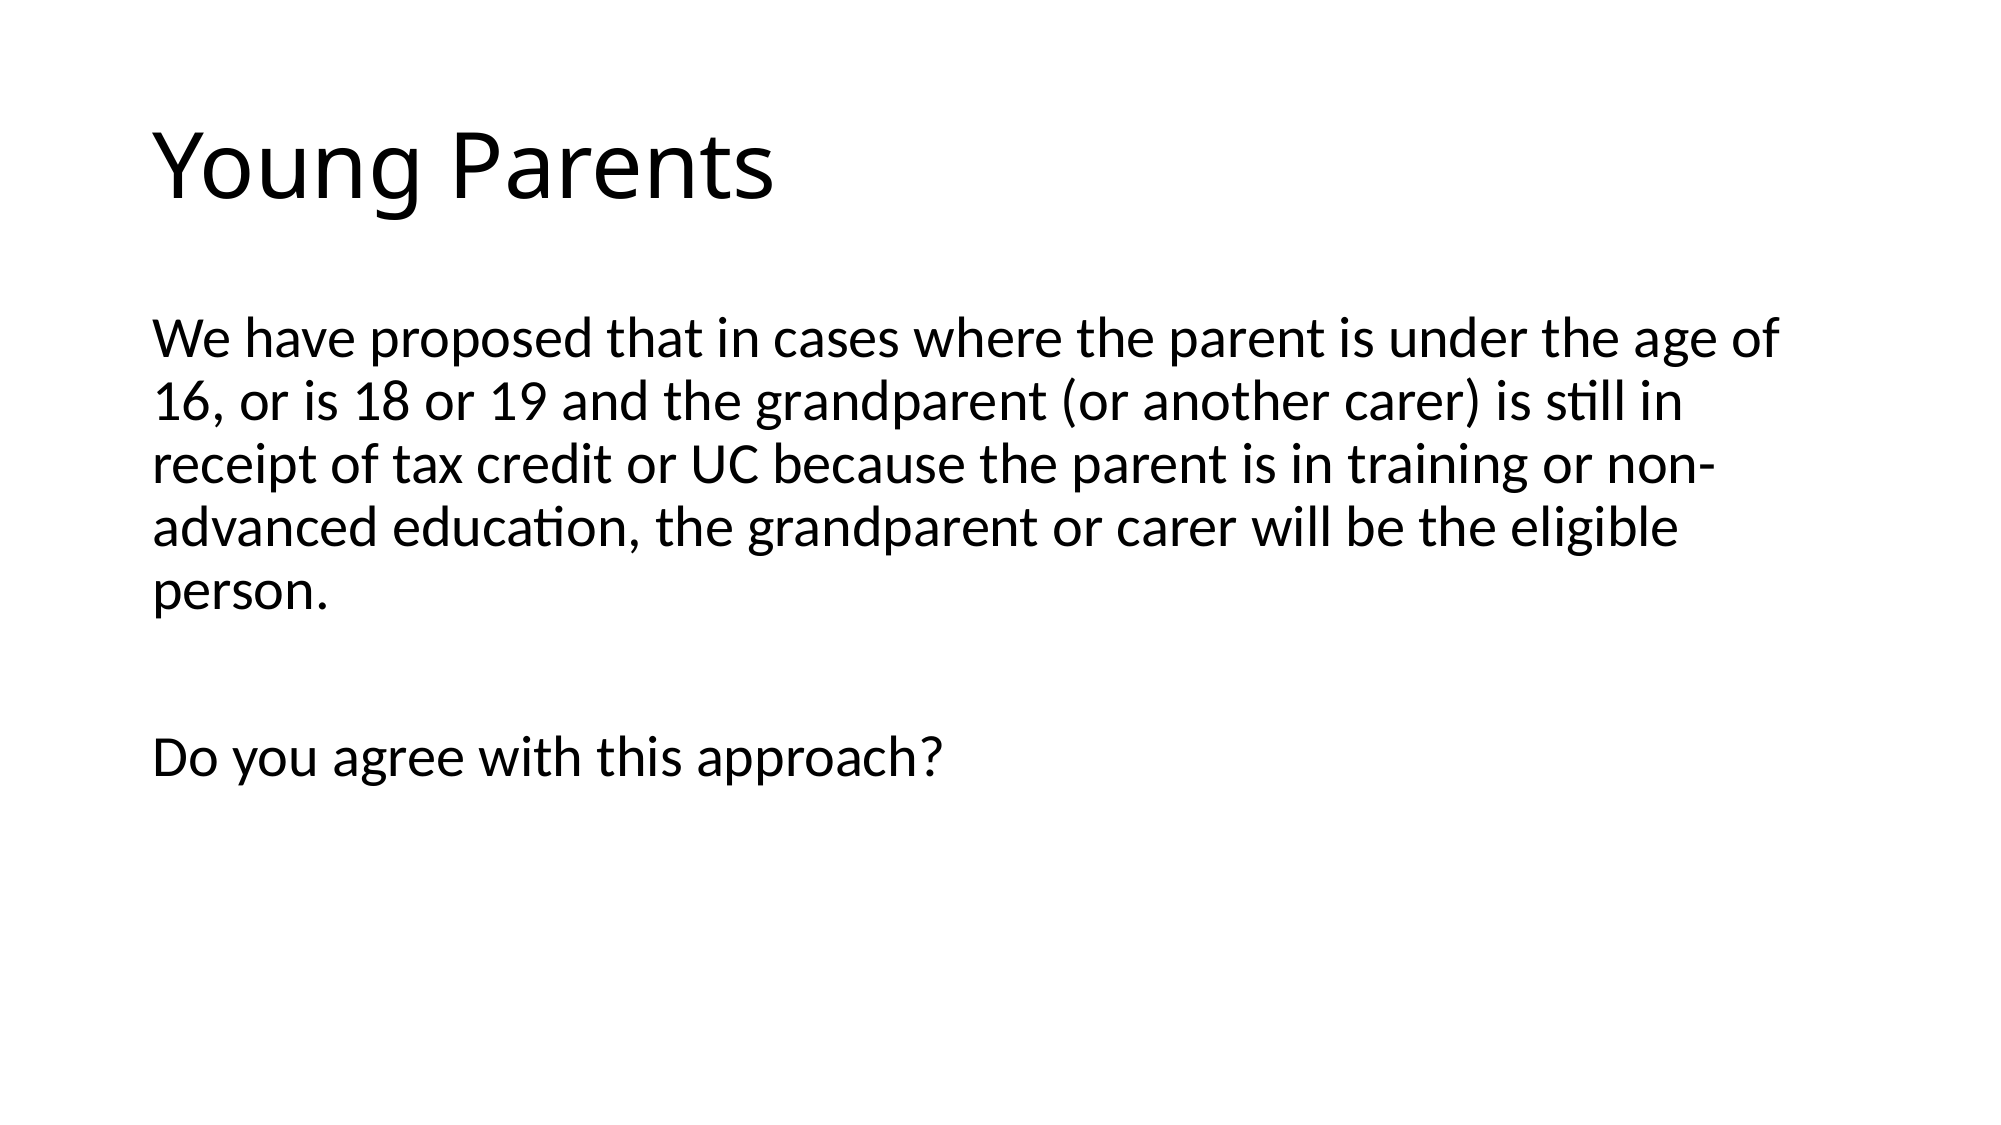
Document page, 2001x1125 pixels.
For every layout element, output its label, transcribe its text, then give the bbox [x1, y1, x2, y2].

title Young Parents [137, 59, 1863, 278]
list We have proposed that in cases where the parent is under the age of 16, or is 18 or 19 and the grandparent (or another carer) is still in receipt of tax credit or UC because the parent is in training or non-advanced education, the grandparent or carer will be the eligible person. Do you agree with this approach? [137, 299, 1863, 1014]
